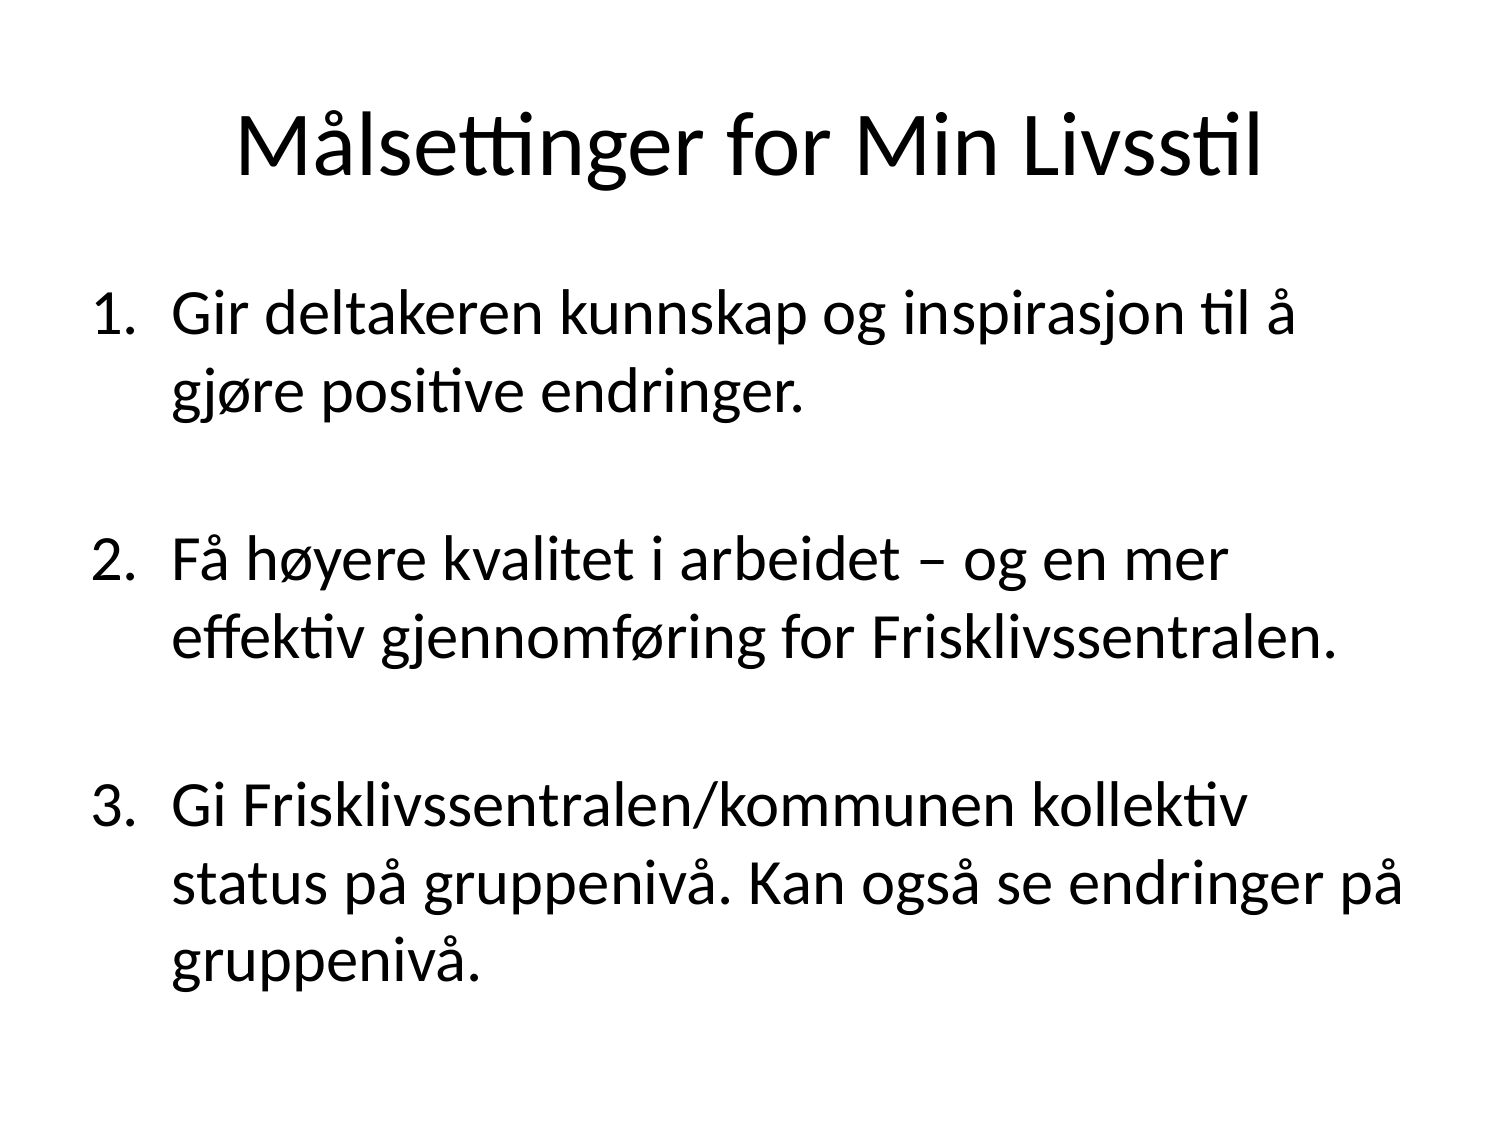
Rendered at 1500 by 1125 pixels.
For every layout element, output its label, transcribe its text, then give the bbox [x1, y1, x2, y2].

list Gir deltakeren kunnskap og inspirasjon til å gjøre positive endringer. Få høyere kvalitet i arbeidet – og en mer effektiv gjennomføring for Frisklivssentralen. Gi Frisklivssentralen/kommunen kollektiv status på gruppenivå. Kan også se endringer på gruppenivå. [75, 262, 1425, 1005]
title Målsettinger for Min Livsstil [75, 45, 1425, 233]
